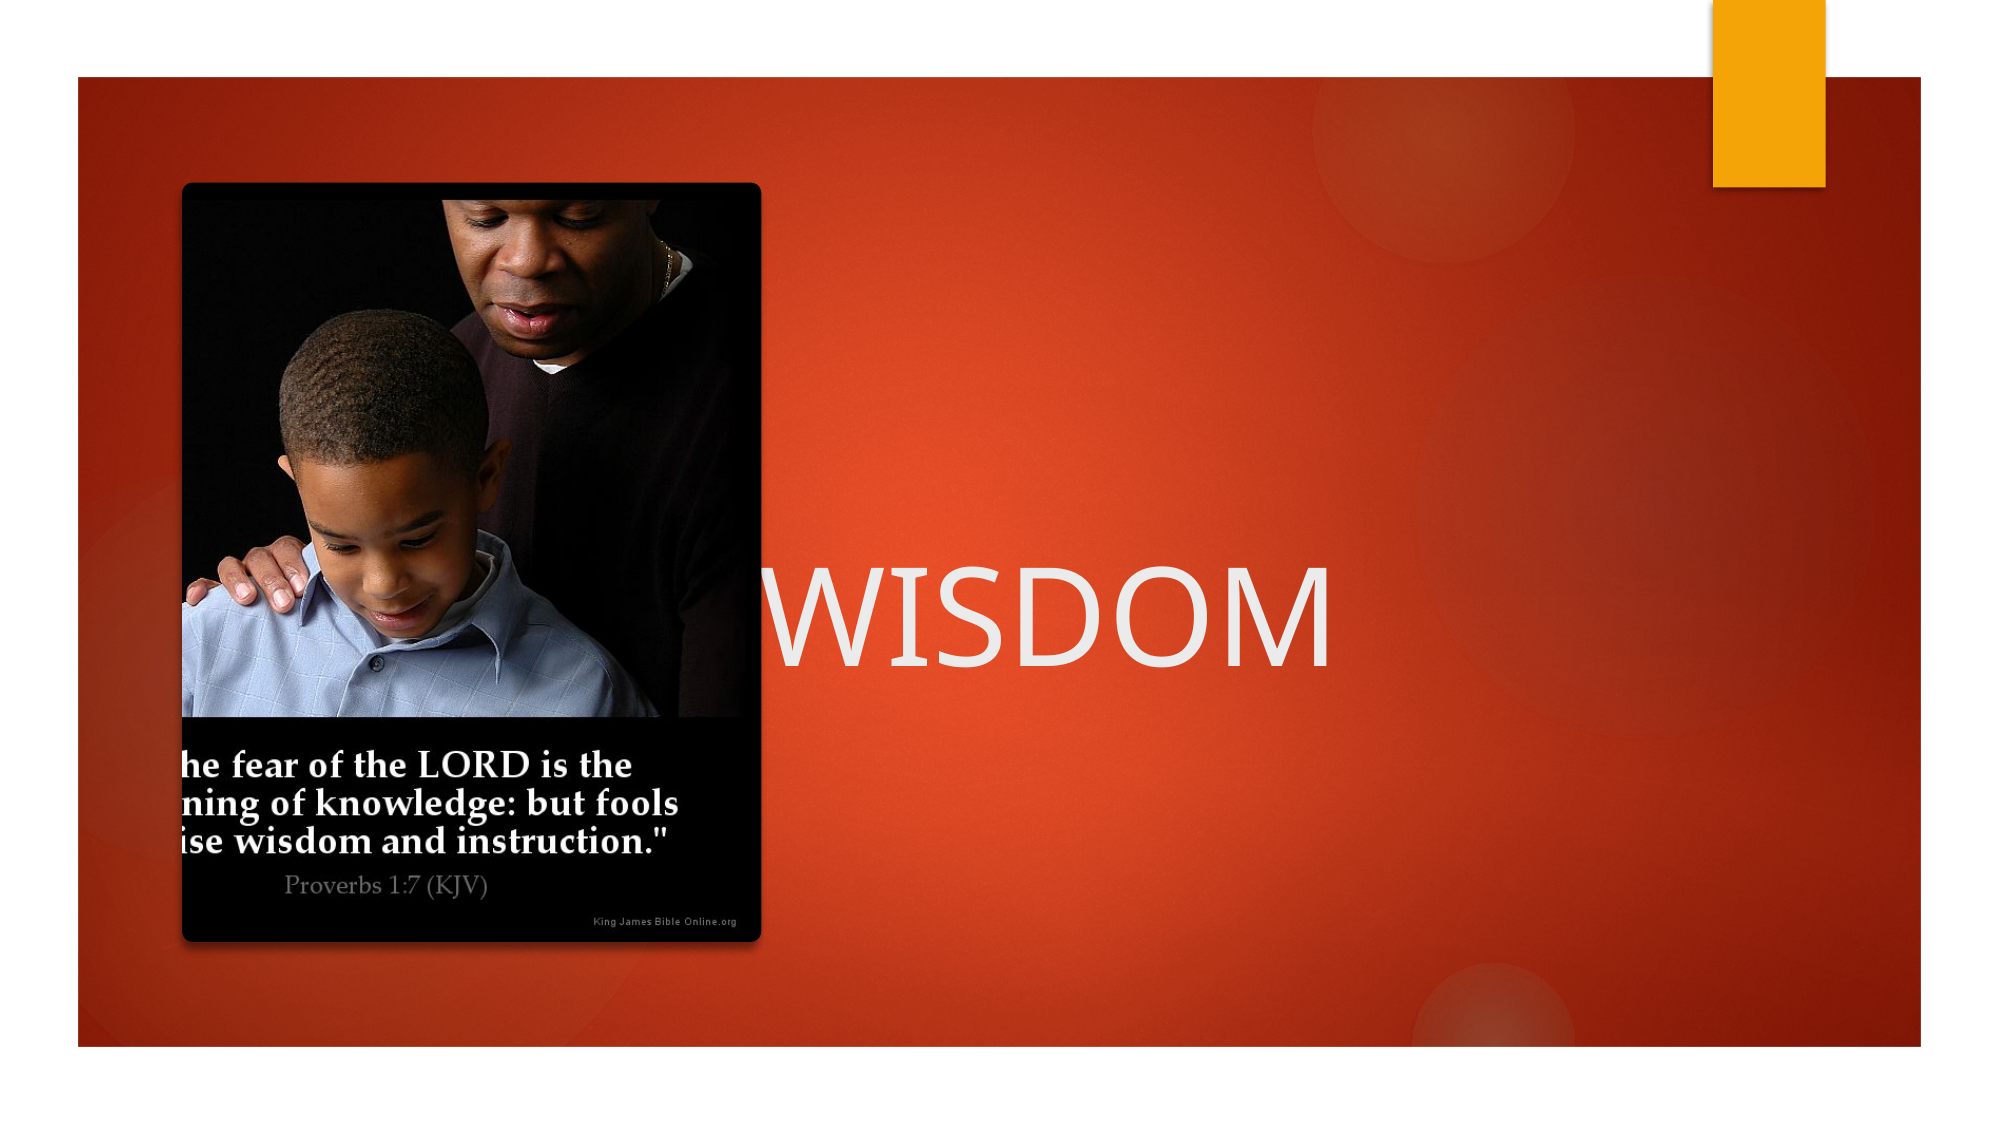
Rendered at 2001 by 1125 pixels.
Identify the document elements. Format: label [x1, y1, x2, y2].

text_box [0, 0, 2000, 1125]
list [181, 182, 762, 943]
